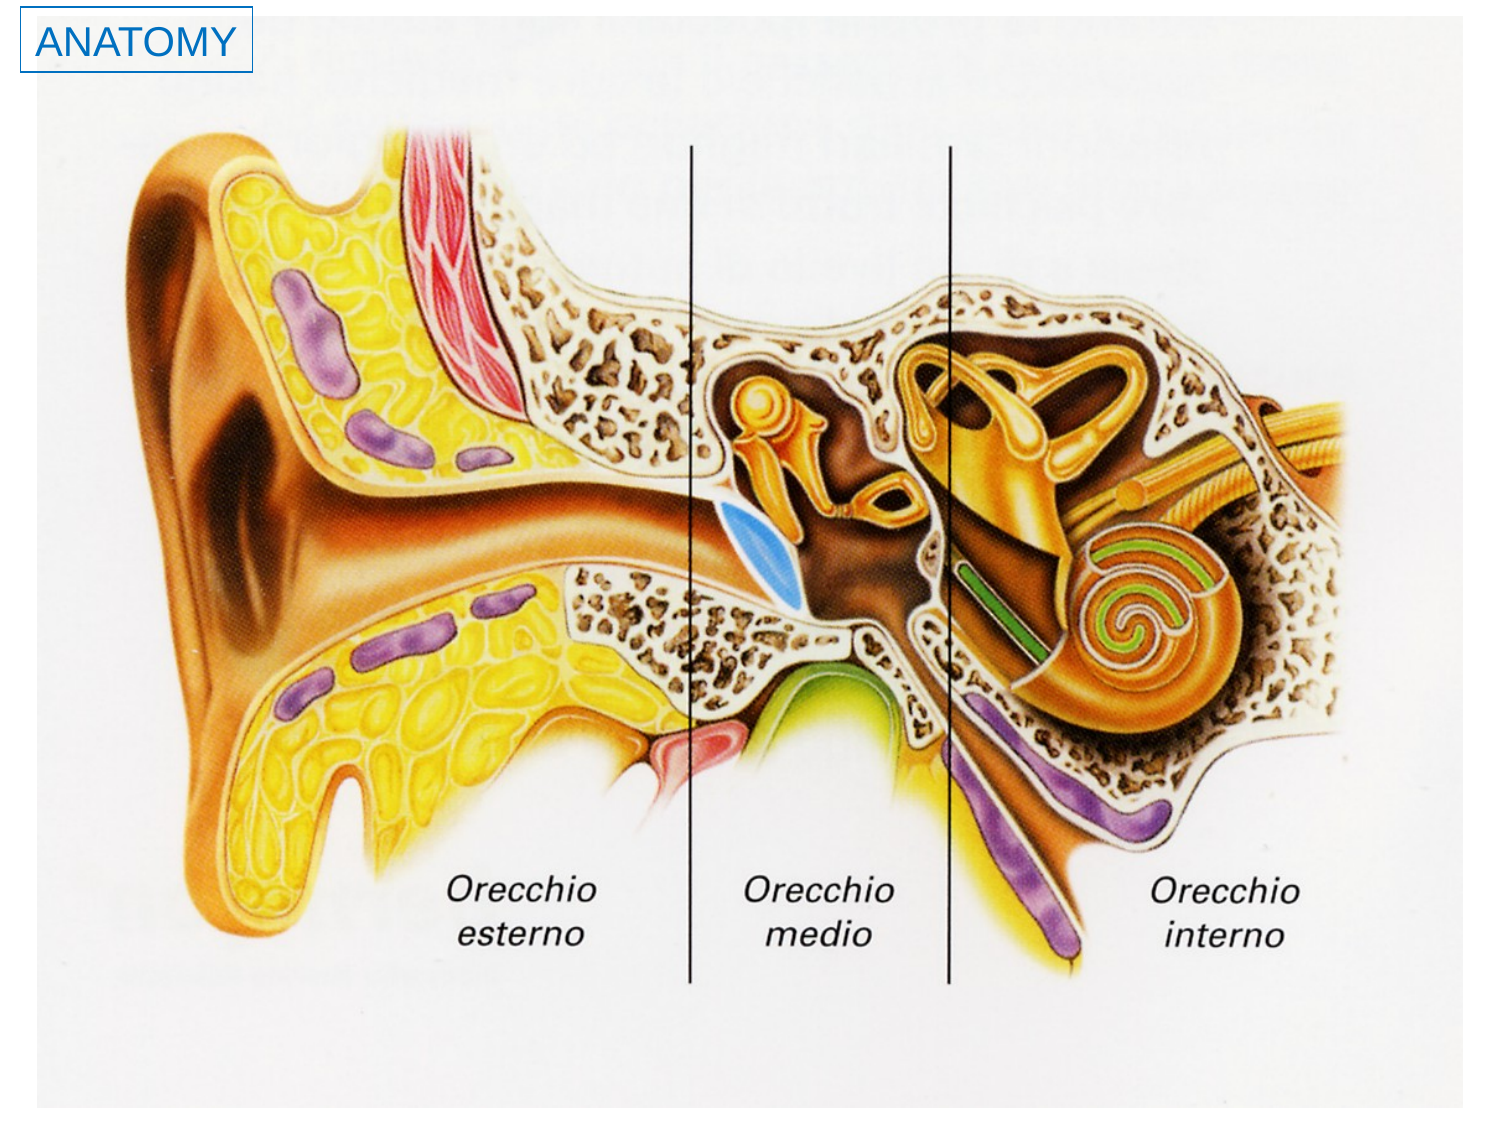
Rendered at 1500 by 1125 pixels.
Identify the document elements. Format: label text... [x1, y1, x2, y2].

text_box ANATOMY [20, 7, 253, 72]
picture [37, 16, 1463, 1109]
